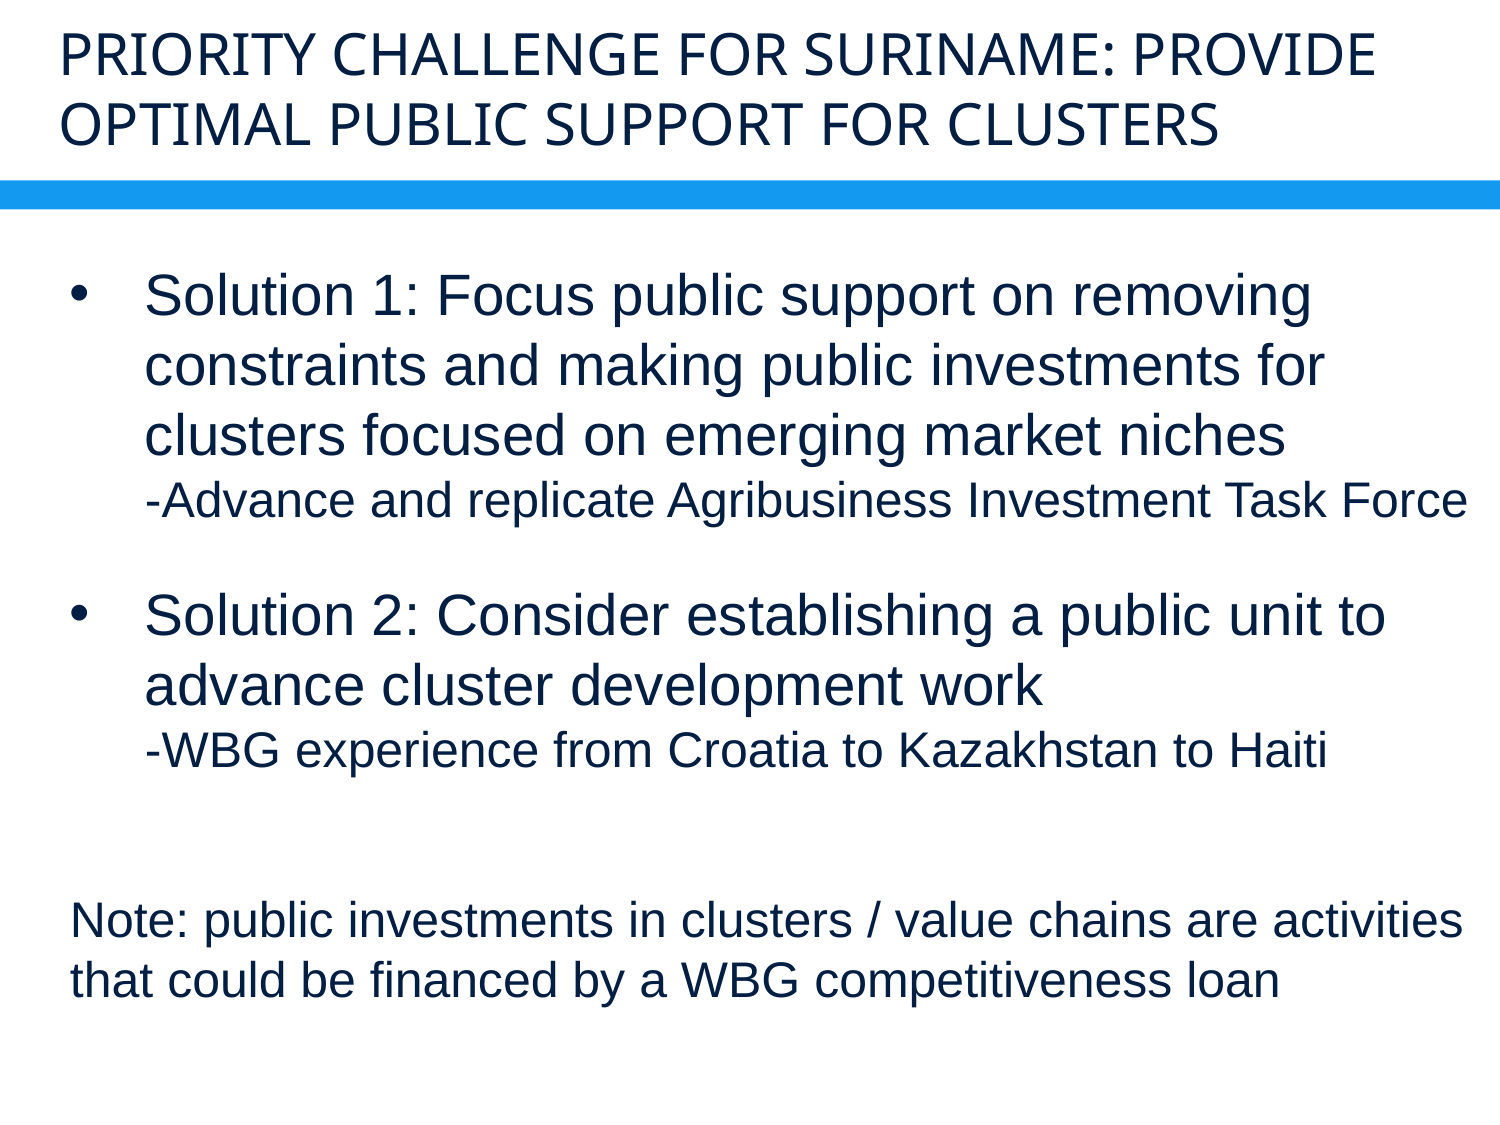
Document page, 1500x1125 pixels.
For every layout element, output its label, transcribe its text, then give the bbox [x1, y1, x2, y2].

text_box Solution 1: Focus public support on removing constraints and making public investments for clusters focused on emerging market niches -Advance and replicate Agribusiness Investment Task Force Solution 2: Consider establishing a public unit to advance cluster development work -WBG experience from Croatia to Kazakhstan to Haiti Note: public investments in clusters / value chains are activities that could be financed by a WBG competitiveness loan [55, 249, 1497, 1025]
title Priority challenge for suriname: provide optimal public support for clusters [58, 0, 1497, 174]
